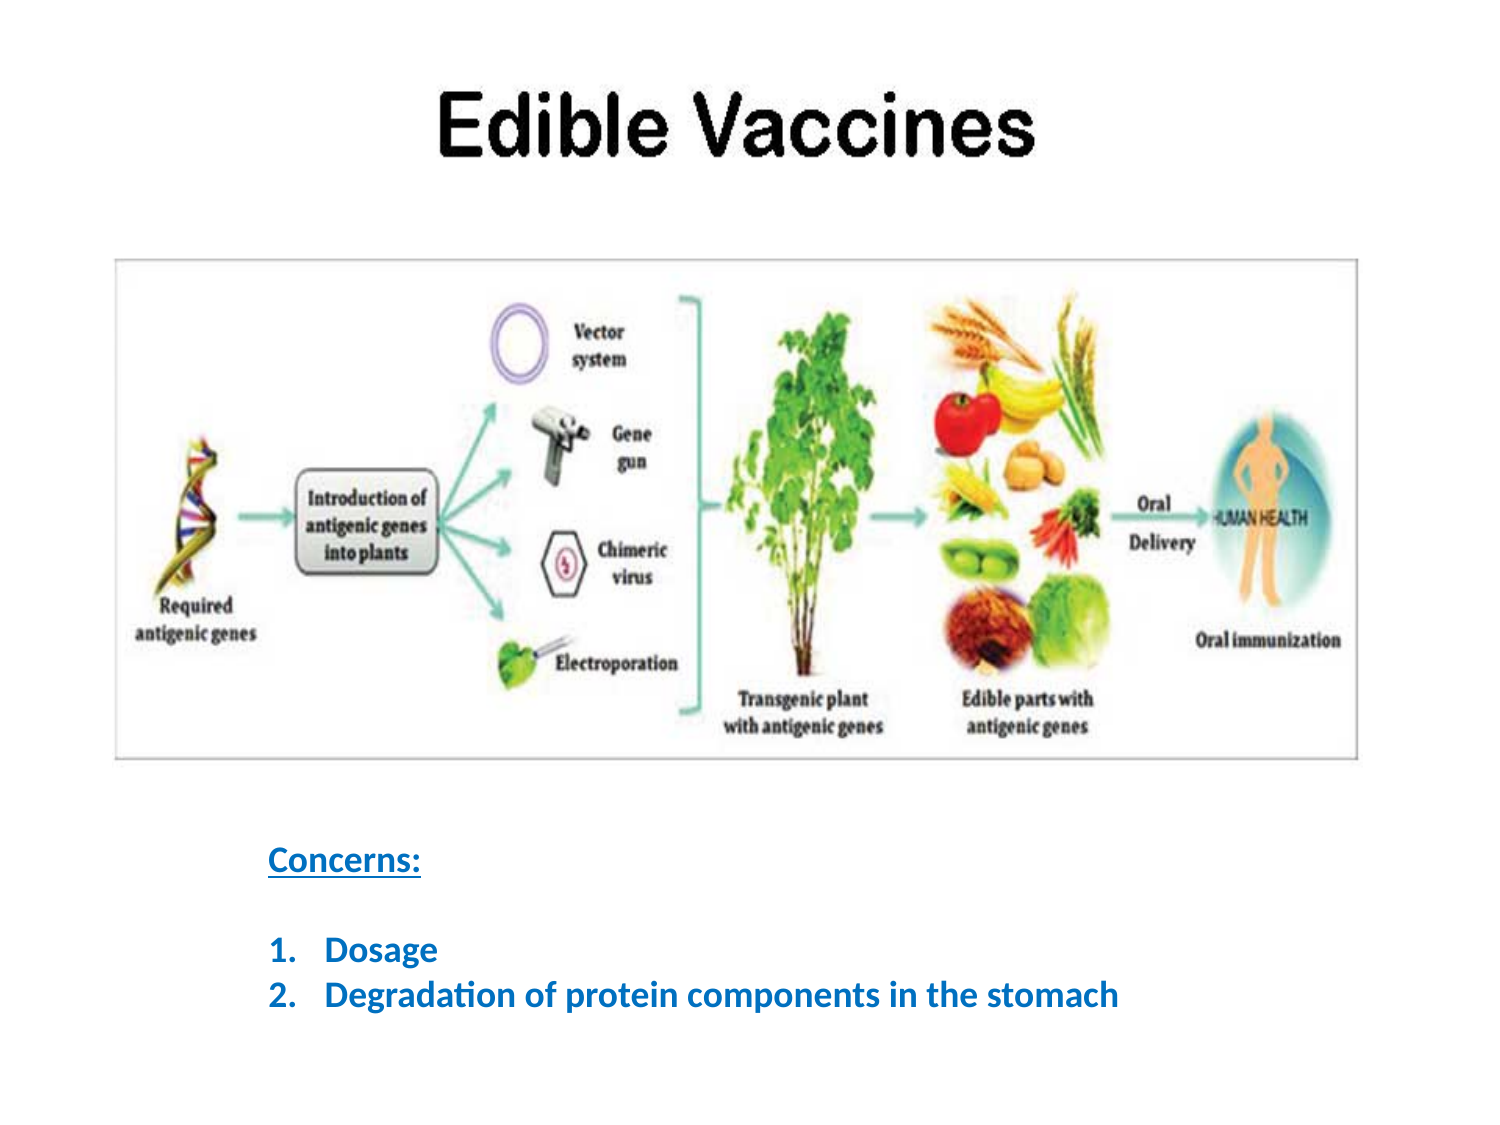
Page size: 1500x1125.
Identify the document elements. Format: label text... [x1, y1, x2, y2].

text_box Concerns: Dosage Degradation of protein components in the stomach [253, 828, 1135, 1023]
picture [112, 12, 1363, 776]
